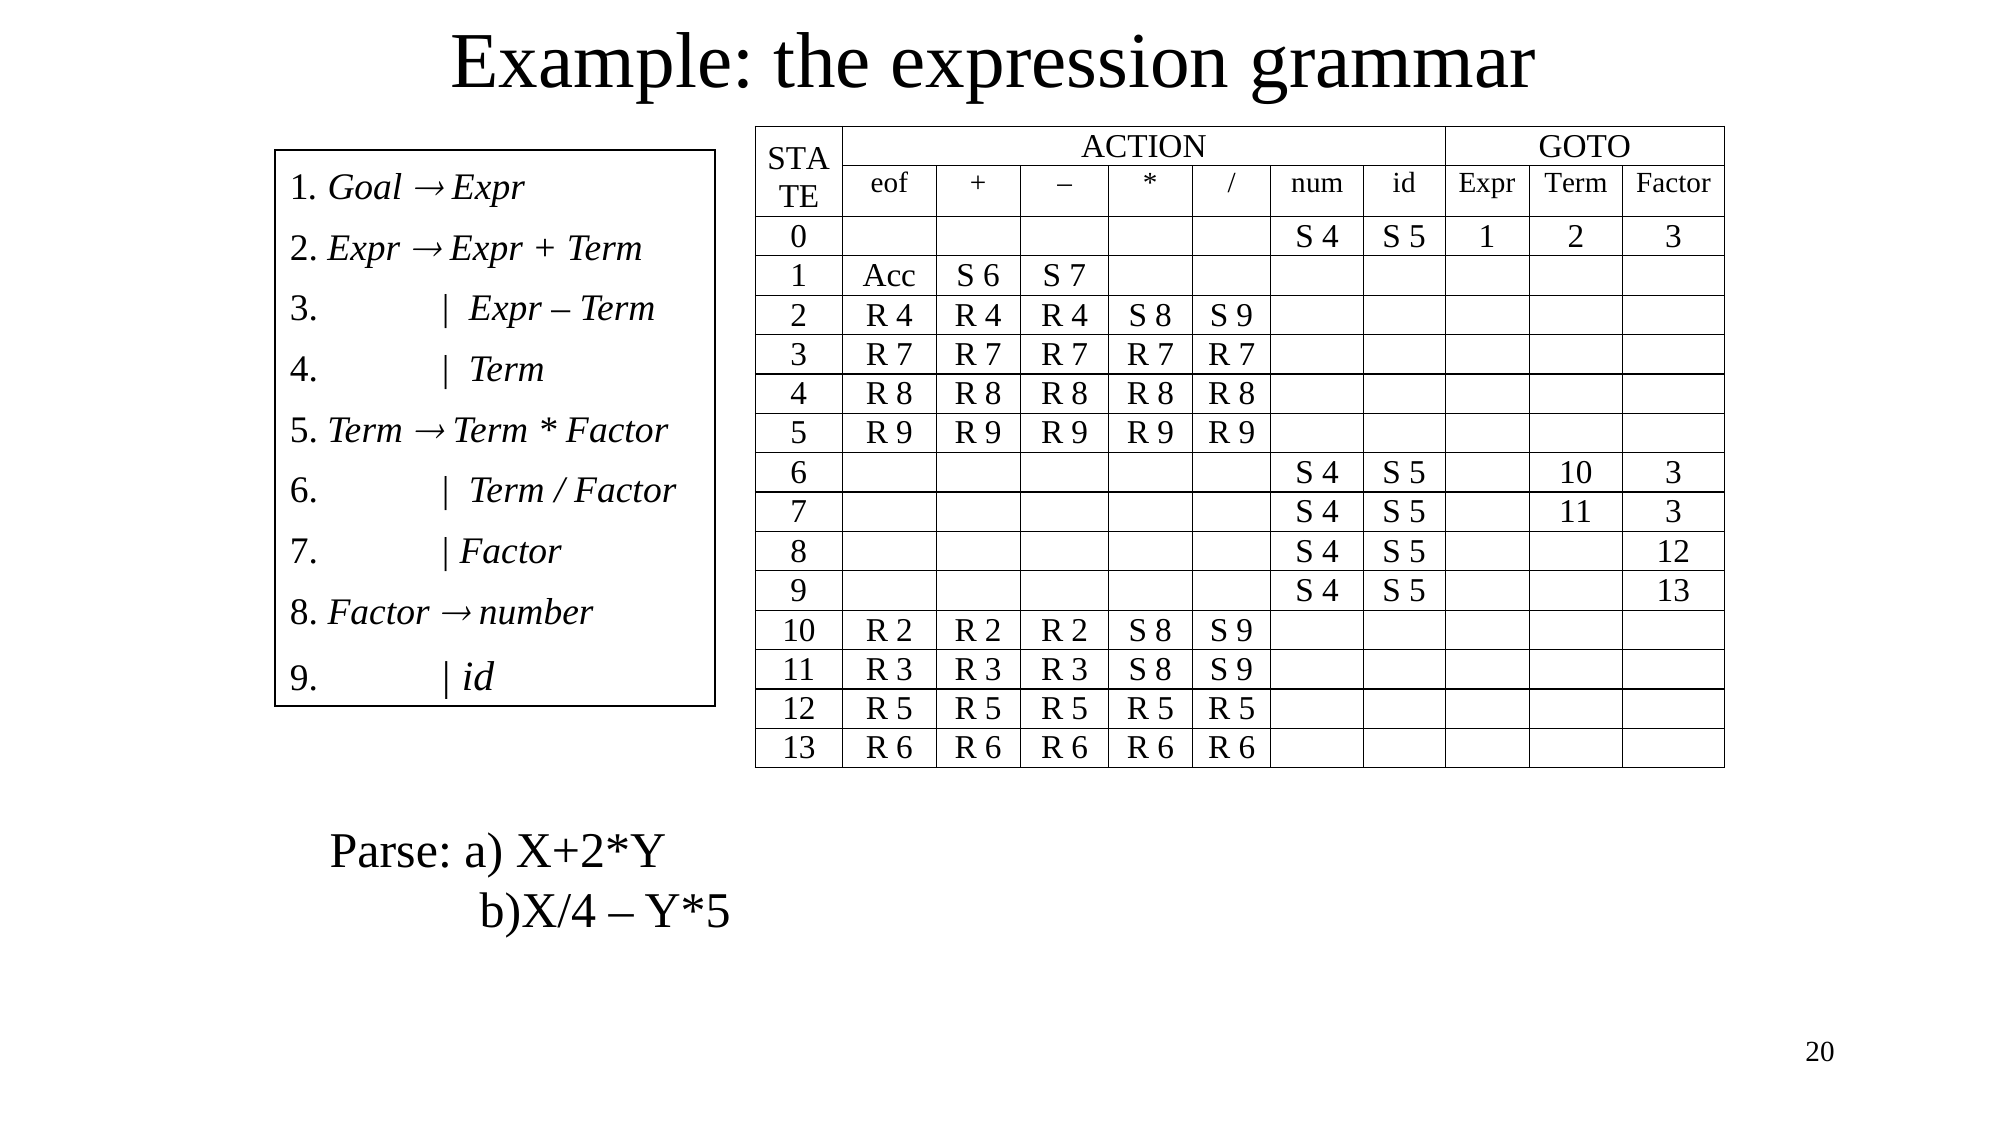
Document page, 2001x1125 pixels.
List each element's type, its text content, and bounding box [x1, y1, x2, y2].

text_box Parse: a) X+2*Y b)X/4 – Y*5 [314, 810, 1697, 946]
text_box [699, 125, 1781, 823]
slide_number 20 [1433, 1025, 1850, 1100]
text_box 1. Goal  Expr 2. Expr  Expr + Term 3. | Expr – Term 4. | Term 5. Term  Term * Factor 6. | Term / Factor 7. | Factor 8. Factor  number 9. | id [274, 149, 699, 706]
title Example: the expression grammar [249, 0, 1738, 113]
